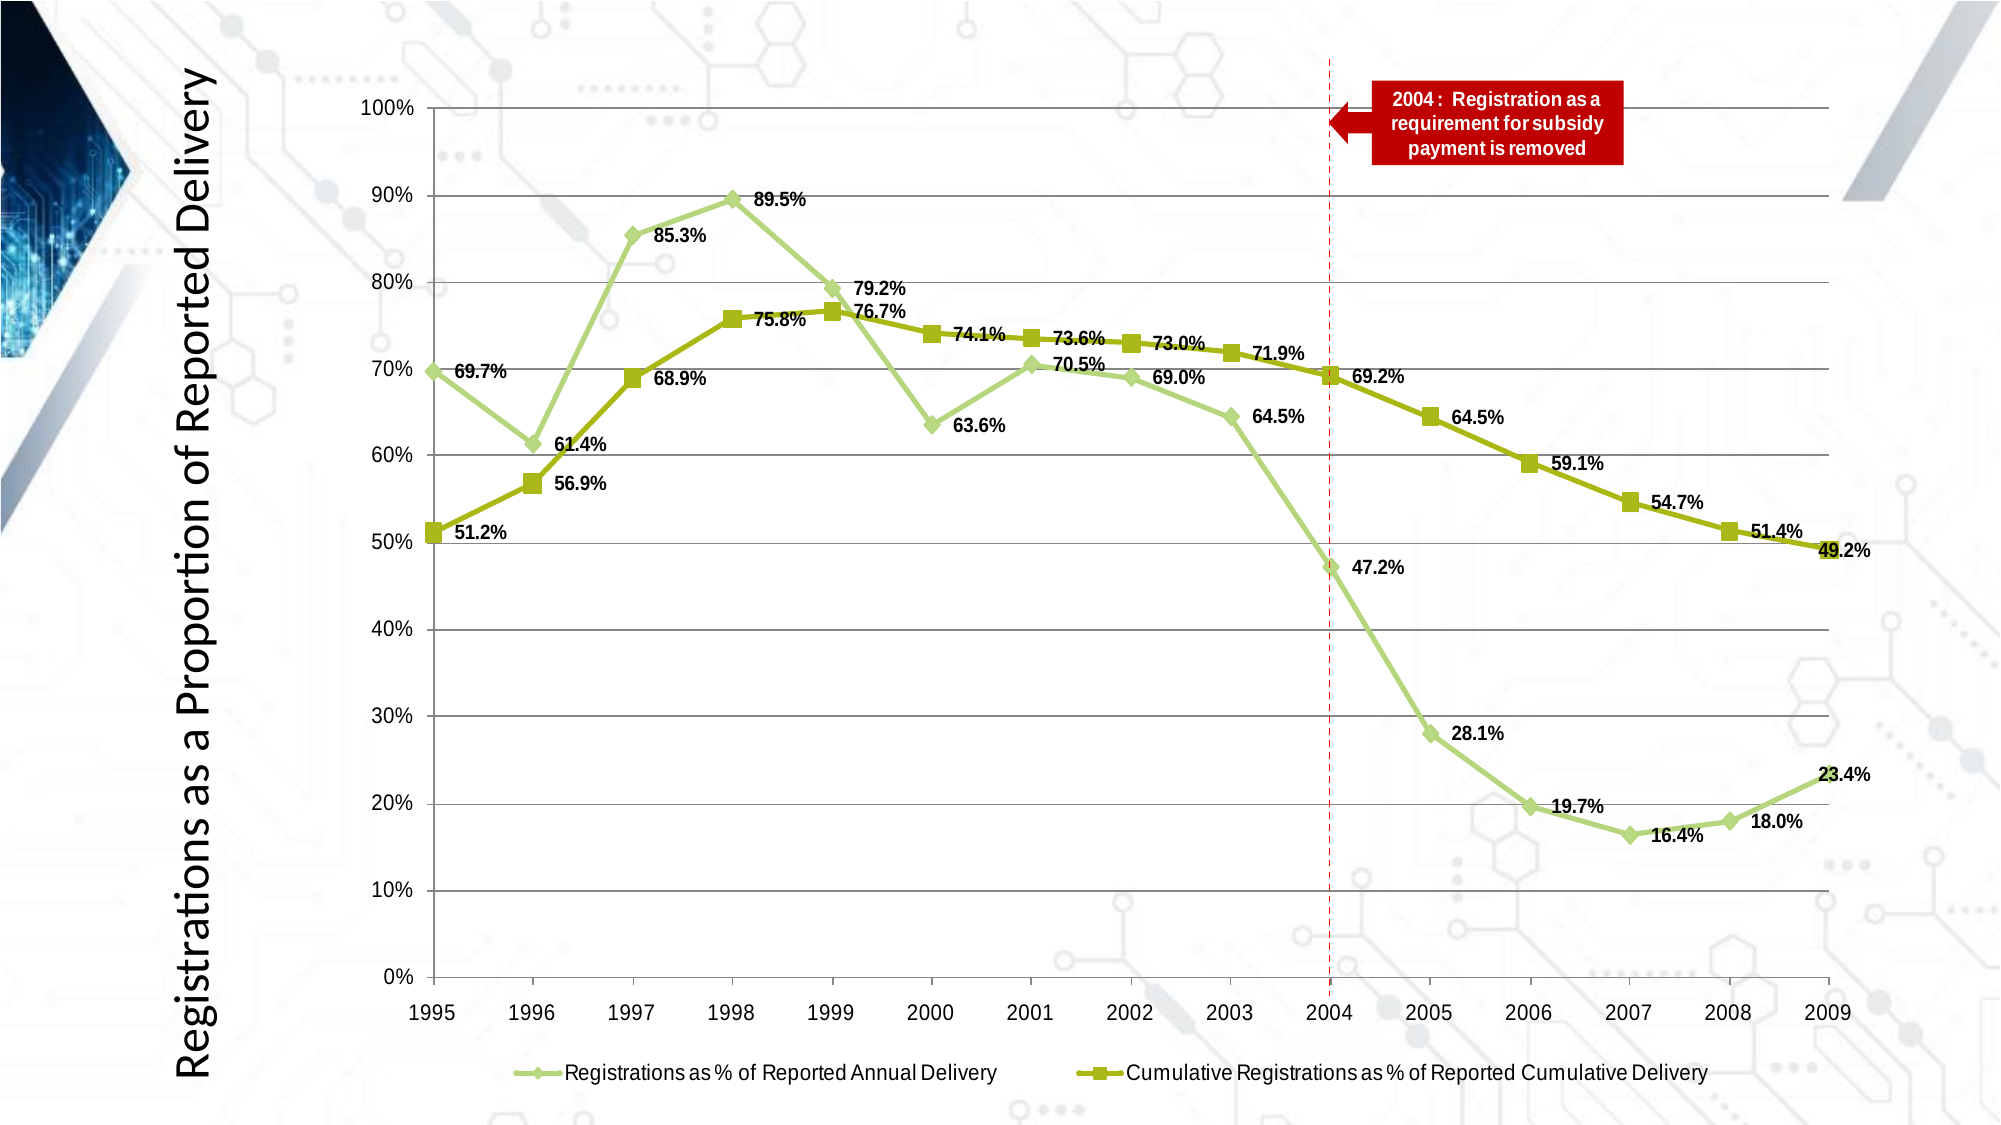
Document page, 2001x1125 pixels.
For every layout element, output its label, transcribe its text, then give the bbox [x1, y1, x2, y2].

text_box Registrations as a Proportion of Reported Delivery [151, 30, 226, 1095]
picture [0, 1, 2000, 1125]
